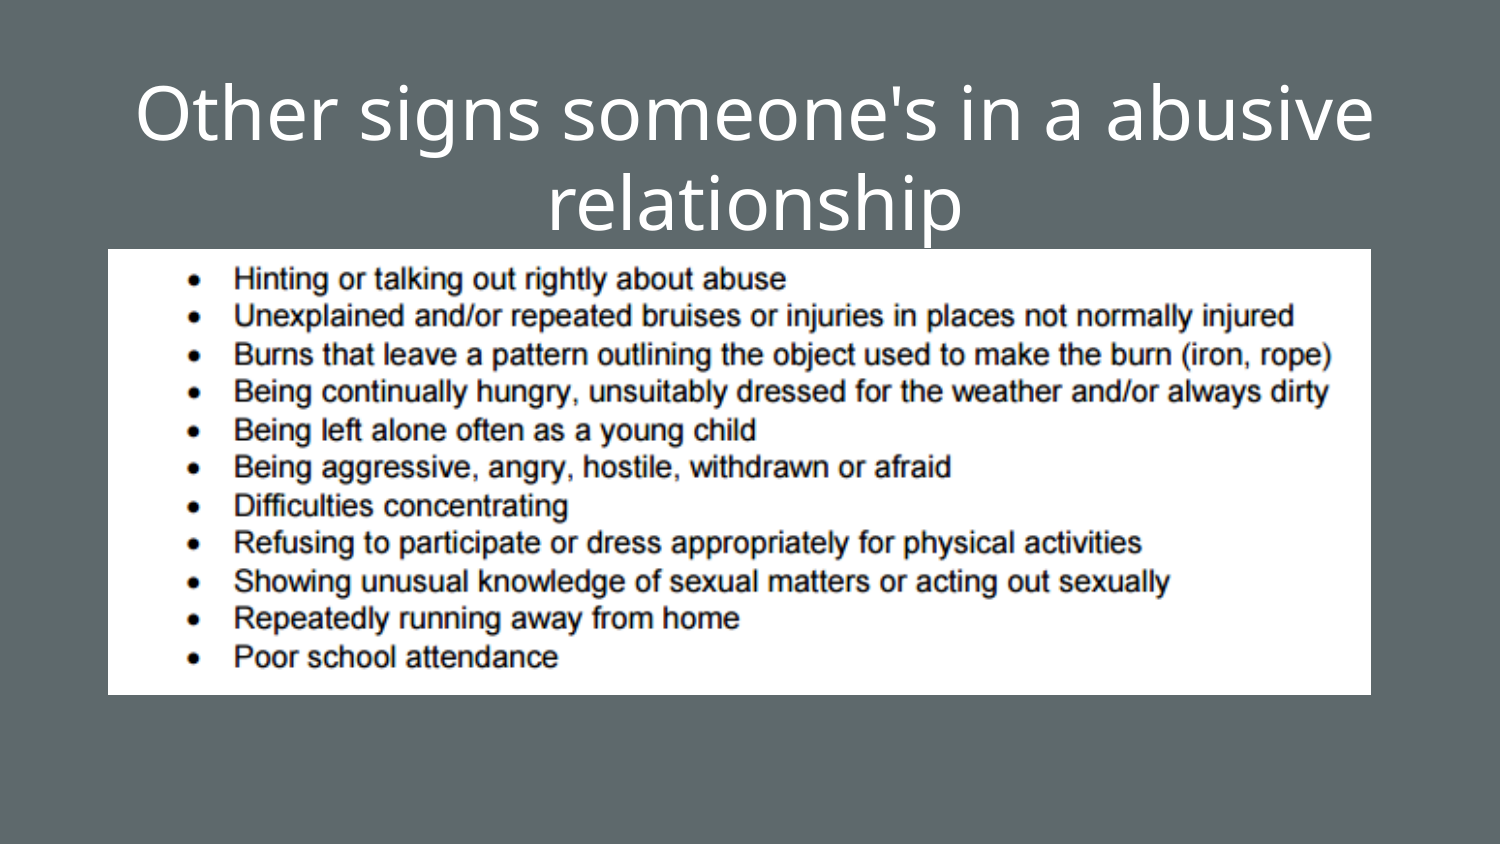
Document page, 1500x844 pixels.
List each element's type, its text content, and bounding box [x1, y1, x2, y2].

picture [107, 249, 1372, 696]
title Other signs someone's in a abusive relationship [33, 48, 1477, 264]
